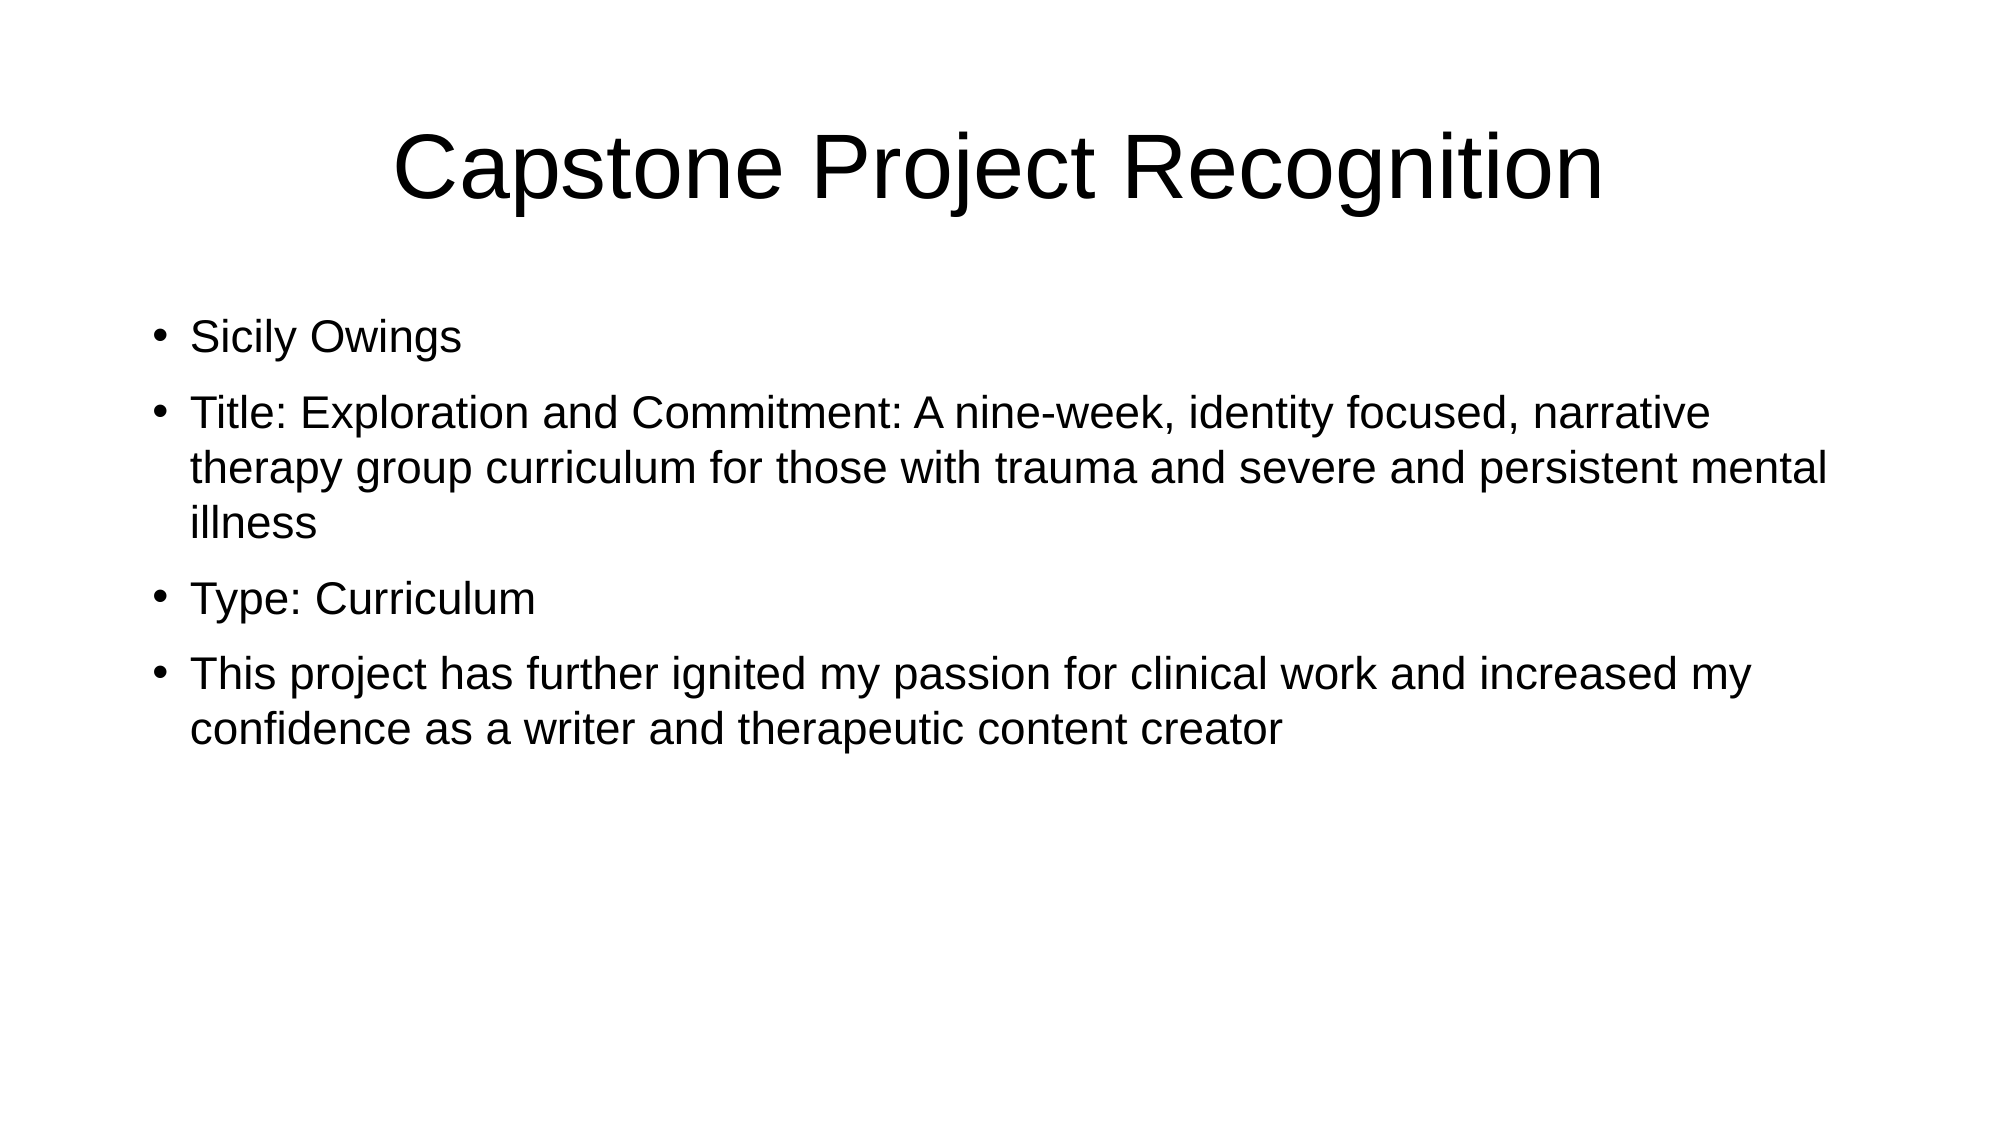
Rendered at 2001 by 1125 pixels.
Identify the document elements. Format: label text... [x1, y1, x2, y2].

title Capstone Project Recognition [137, 59, 1863, 278]
list Sicily Owings Title: Exploration and Commitment: A nine-week, identity focused, narrative therapy group curriculum for those with trauma and severe and persistent mental illness Type: Curriculum This project has further ignited my passion for clinical work and increased my confidence as a writer and therapeutic content creator [137, 299, 1863, 1014]
